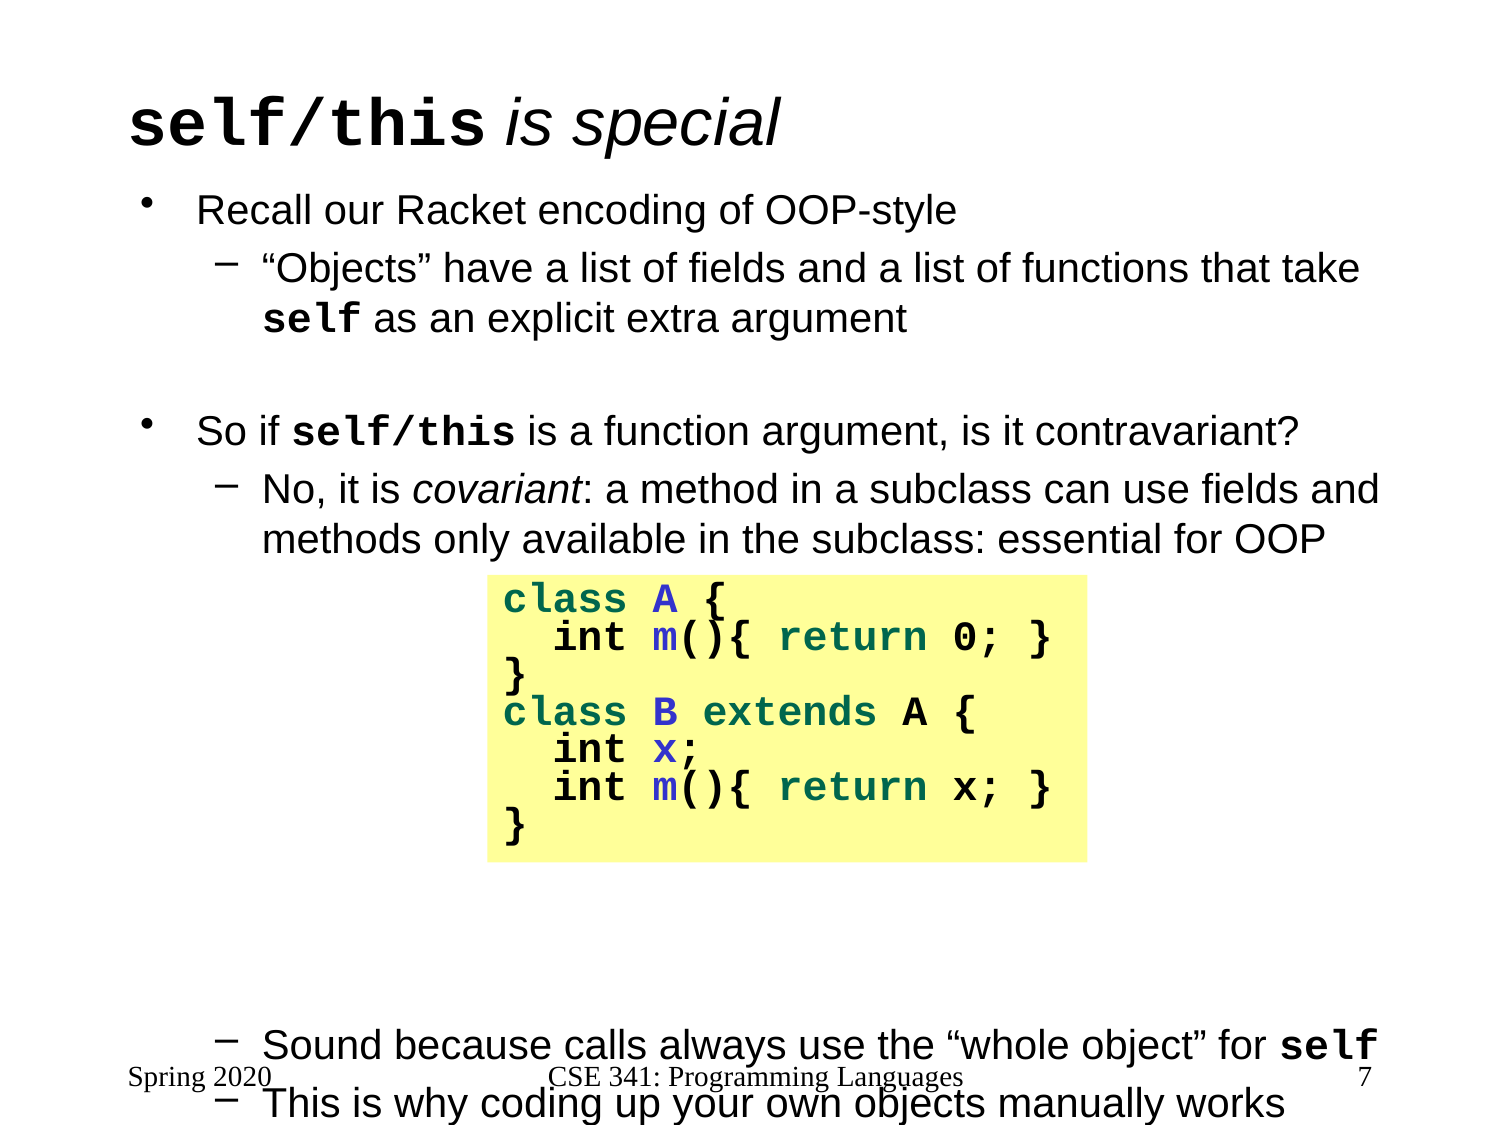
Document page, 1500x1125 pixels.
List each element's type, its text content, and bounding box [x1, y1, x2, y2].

footer CSE 341: Programming Languages [474, 1049, 1038, 1125]
slide_number Spring 2020 [112, 1049, 426, 1125]
slide_number 7 [1074, 1049, 1388, 1125]
list Recall our Racket encoding of OOP-style “Objects” have a list of fields and a list of functions that take self as an explicit extra argument So if self/this is a function argument, is it contravariant? No, it is covariant: a method in a subclass can use fields and methods only available in the subclass: essential for OOP Sound because calls always use the “whole object” for self This is why coding up your own objects manually works much less well in a statically typed languages [124, 174, 1401, 1038]
text_box class A { int m(){ return 0; } } class B extends A { int x; int m(){ return x; } } [487, 574, 1088, 863]
title self/this is special [112, 24, 1388, 213]
